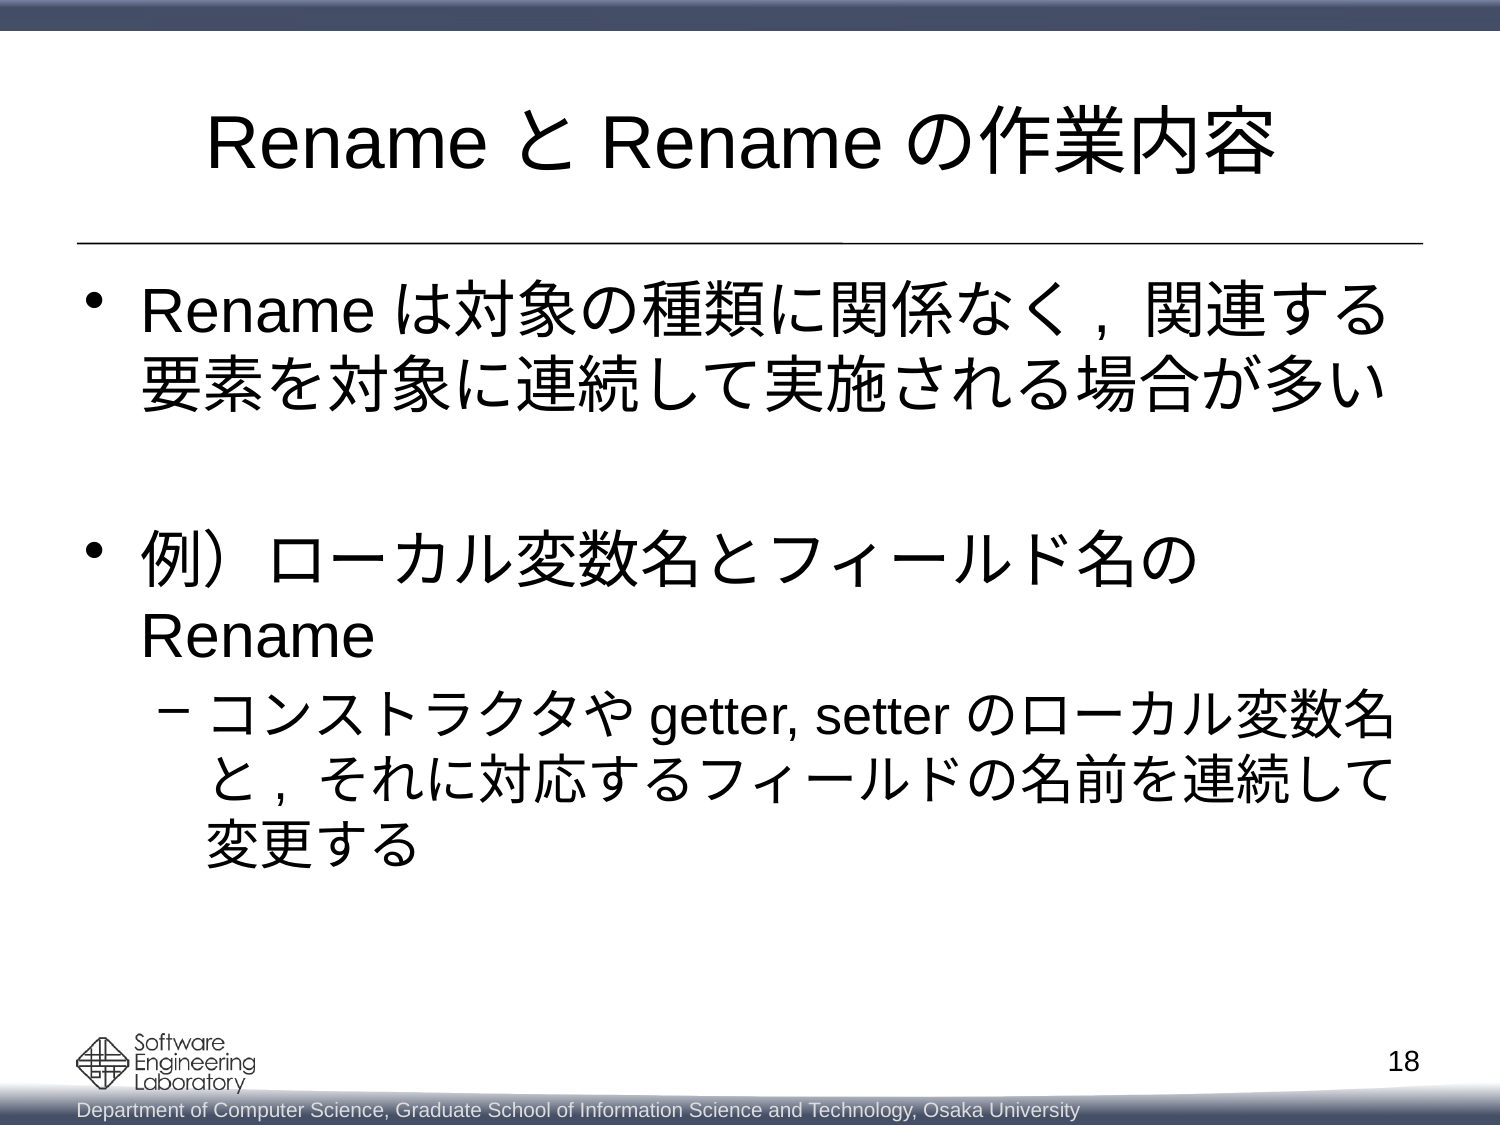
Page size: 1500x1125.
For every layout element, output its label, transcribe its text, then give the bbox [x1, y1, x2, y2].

list Renameは対象の種類に関係なく, 関連する要素を対象に連続して実施される場合が多い 例）ローカル変数名とフィールド名のRename コンストラクタやgetter, setterのローカル変数名と, それに対応するフィールドの名前を連続して変更する [68, 262, 1430, 1032]
picture [0, 0, 1500, 31]
slide_number 18 [1246, 1034, 1436, 1083]
title RenameとRenameの作業内容 [40, 44, 1444, 233]
picture [0, 1033, 1500, 1125]
